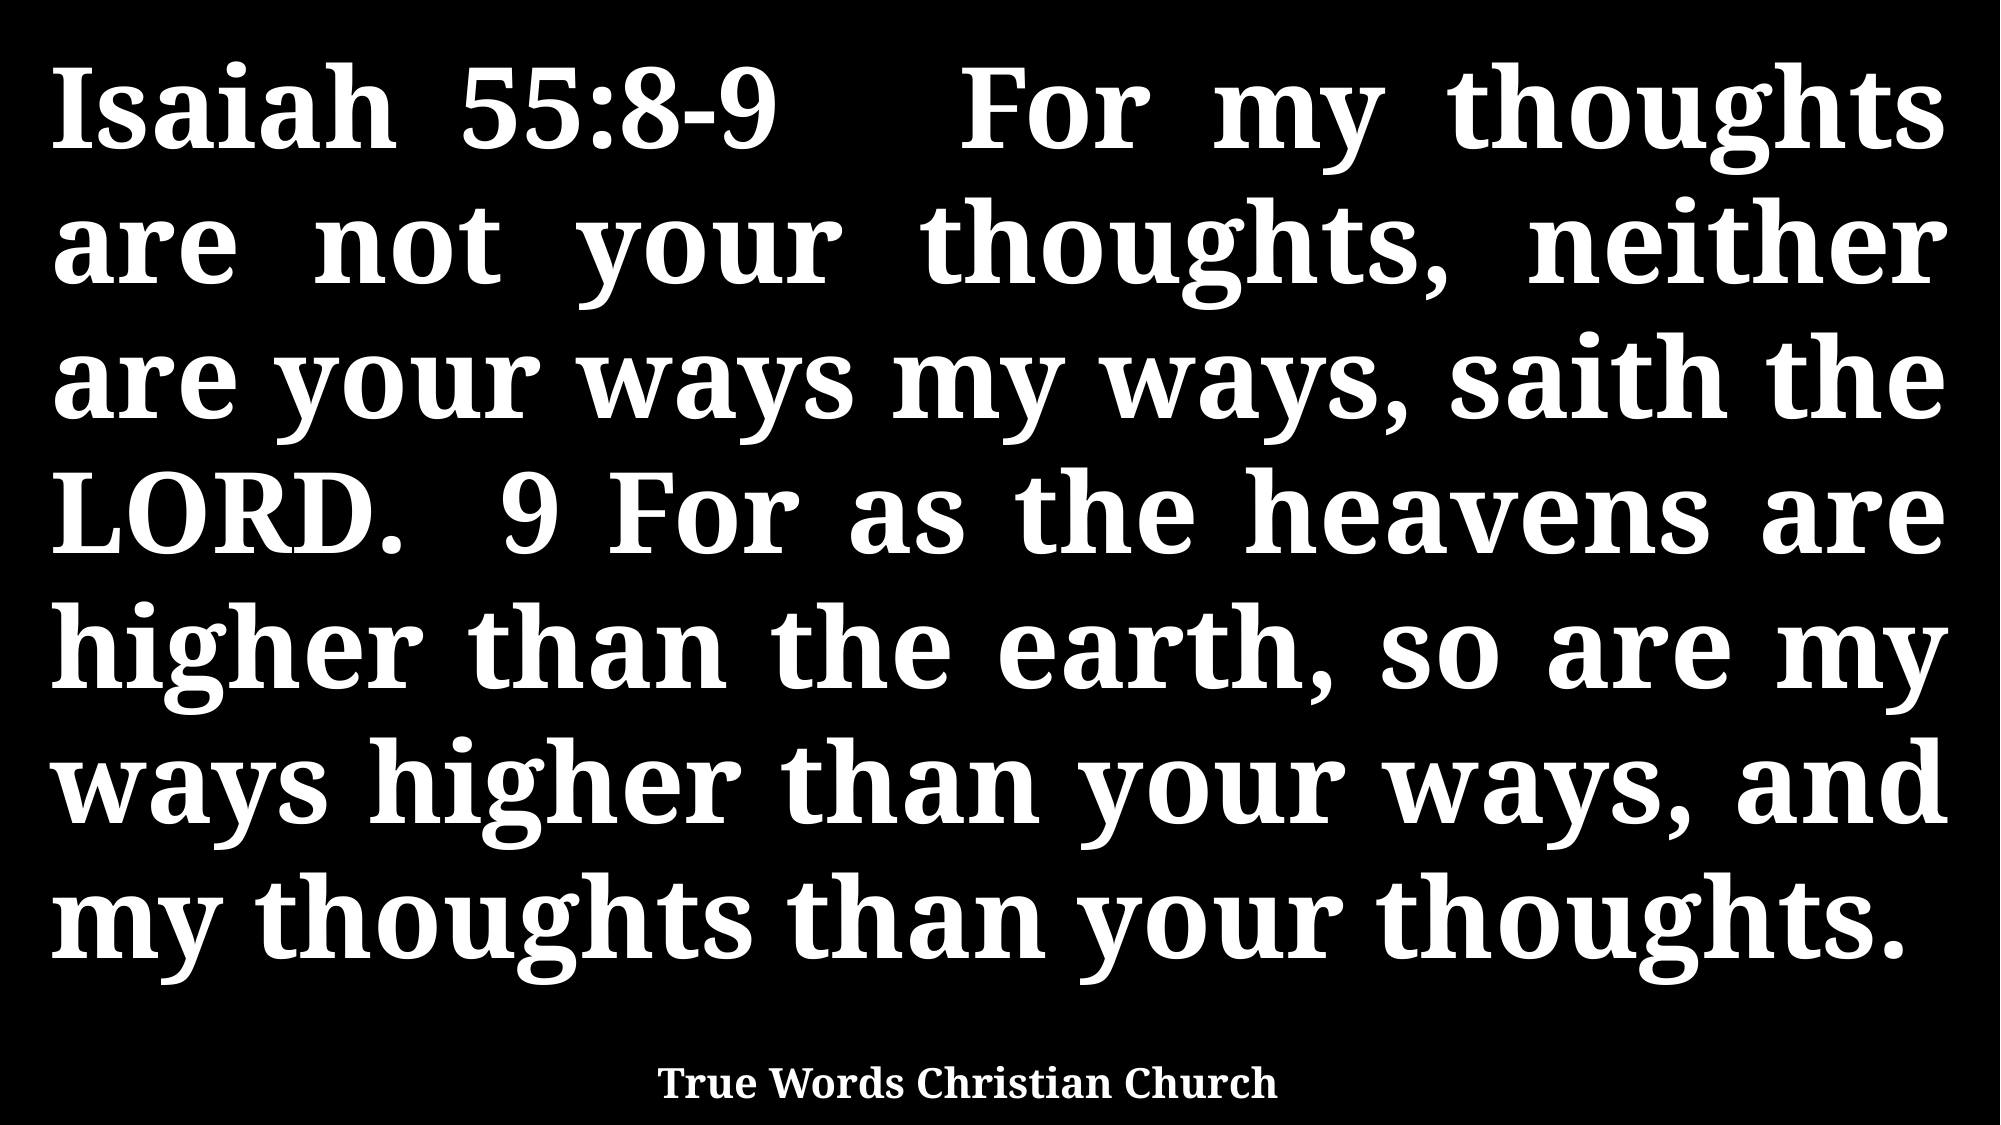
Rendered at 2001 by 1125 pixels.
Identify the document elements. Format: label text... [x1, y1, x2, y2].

text_box Isaiah 55:8-9 For my thoughts are not your thoughts, neither are your ways my ways, saith the LORD. 9 For as the heavens are higher than the earth, so are my ways higher than your ways, and my thoughts than your thoughts. [35, 28, 1965, 988]
text_box True Words Christian Church [642, 1049, 1294, 1114]
